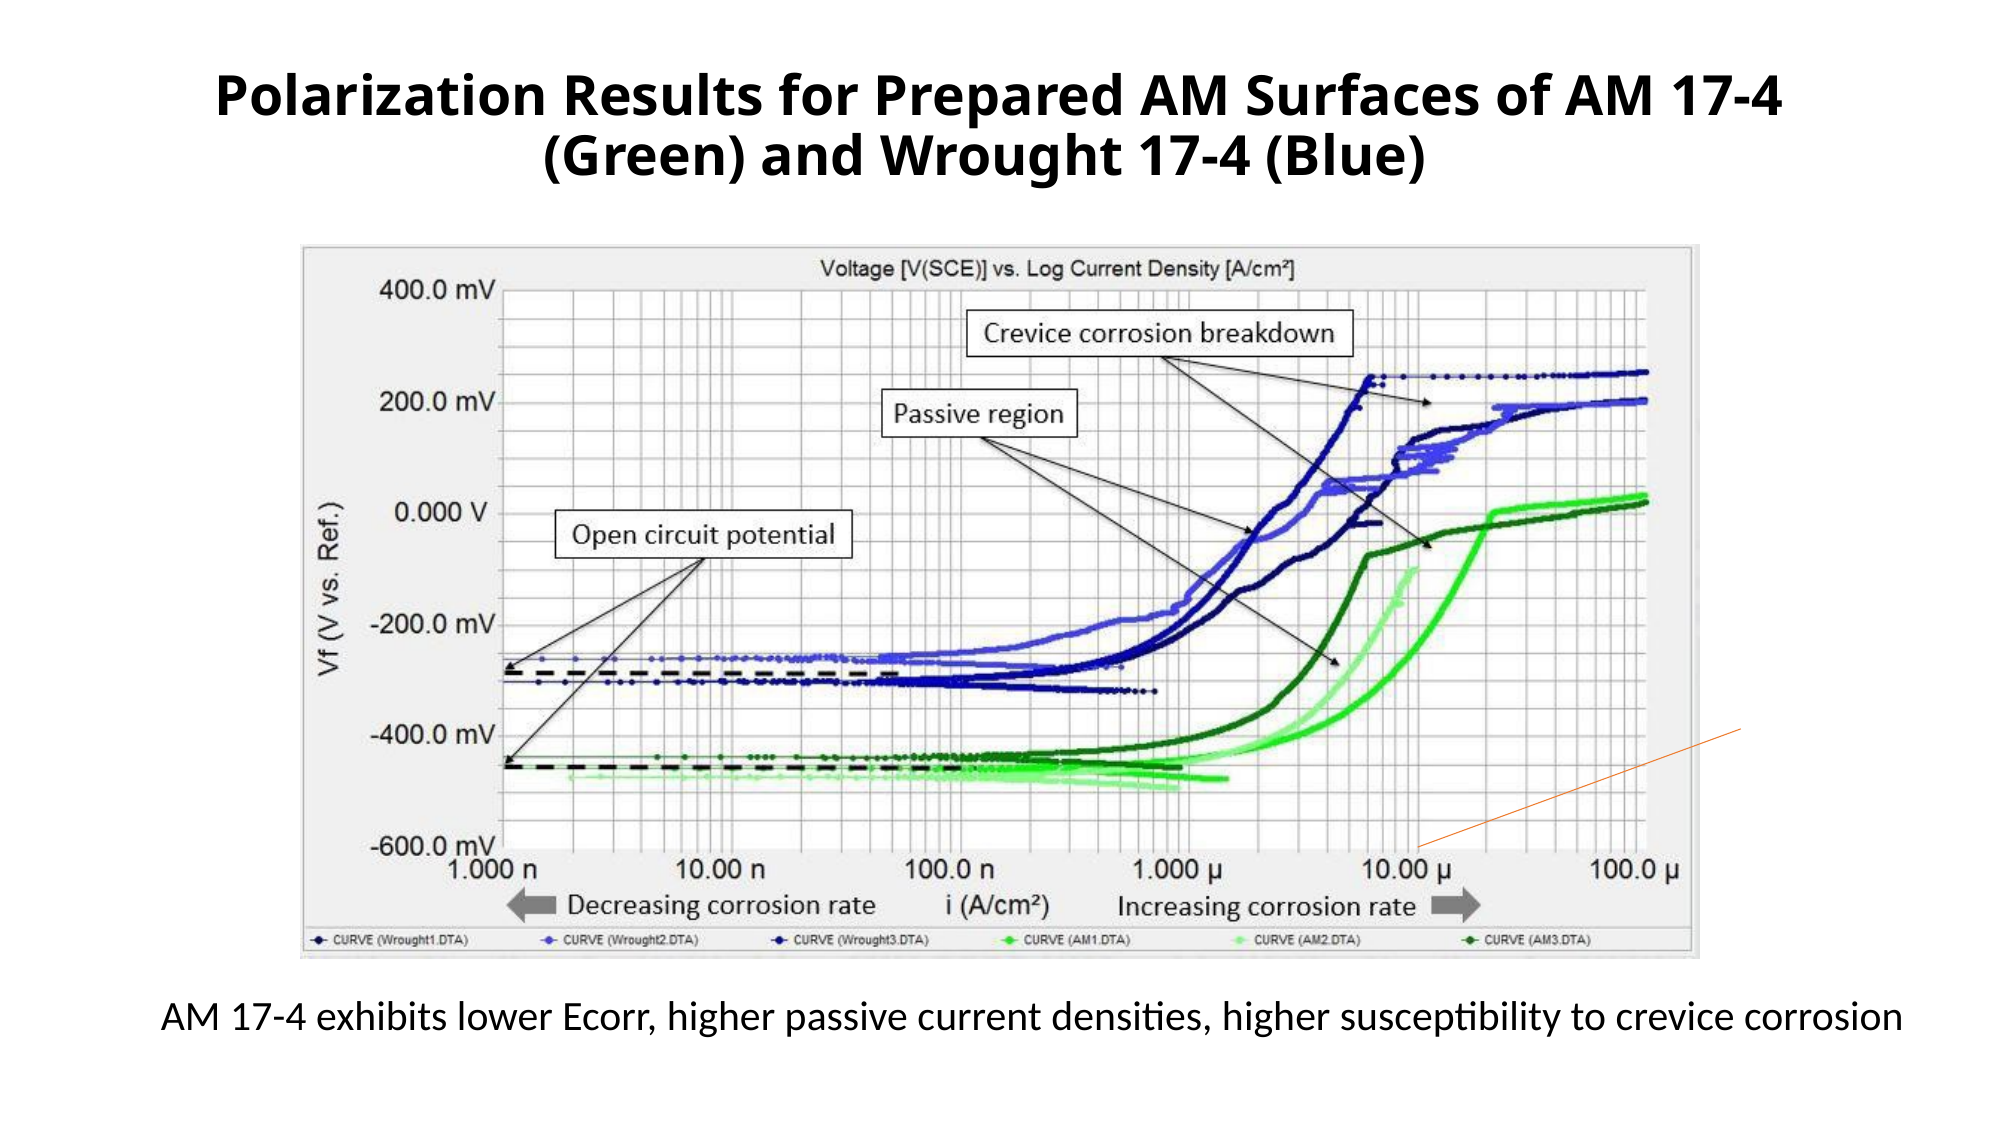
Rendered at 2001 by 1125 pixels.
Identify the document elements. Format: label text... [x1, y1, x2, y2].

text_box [1417, 728, 1741, 848]
text_box AM 17-4 exhibits lower Ecorr, higher passive current densities, higher susceptibility to crevice corrosion [146, 981, 1920, 1046]
title Polarization Results for Prepared AM Surfaces of AM 17-4 (Green) and Wrought 17-4 (Blue) [137, 59, 1863, 278]
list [300, 244, 1700, 959]
